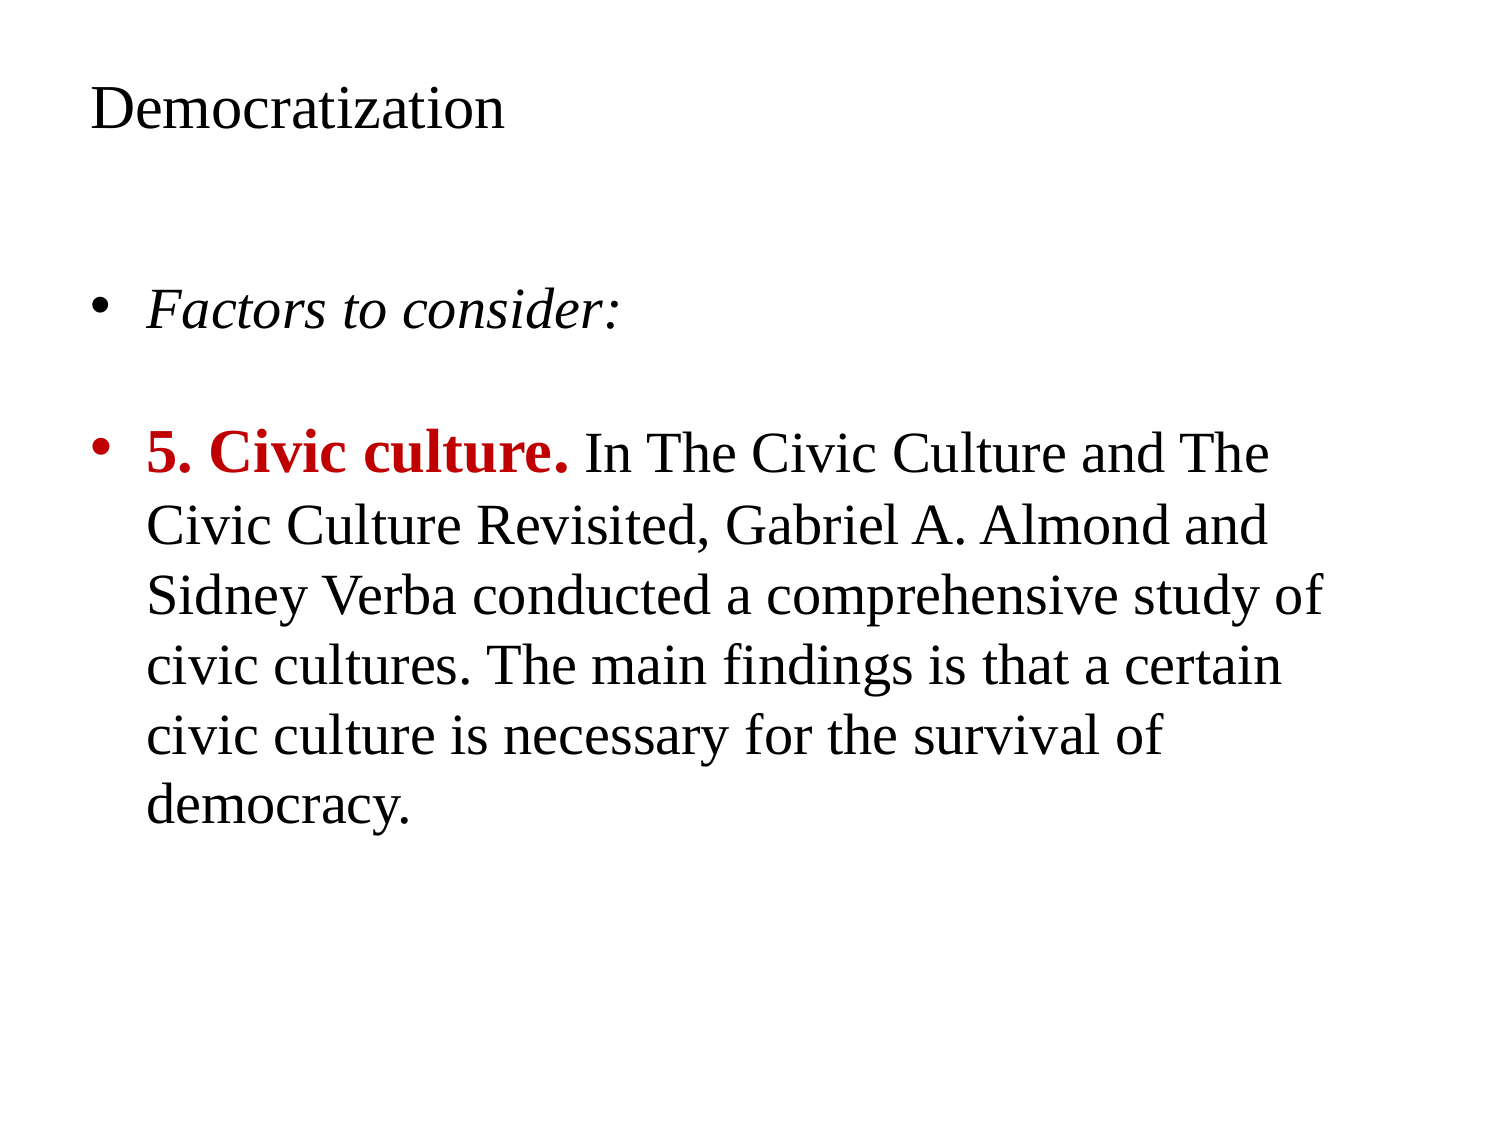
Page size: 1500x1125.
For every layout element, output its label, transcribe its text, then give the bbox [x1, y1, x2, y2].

list Factors to consider: 5. Civic culture. In The Civic Culture and The Civic Culture Revisited, Gabriel A. Almond and Sidney Verba conducted a comprehensive study of civic cultures. The main findings is that a certain civic culture is necessary for the survival of democracy. [74, 262, 1426, 1006]
title Democratization [74, 44, 1426, 163]
